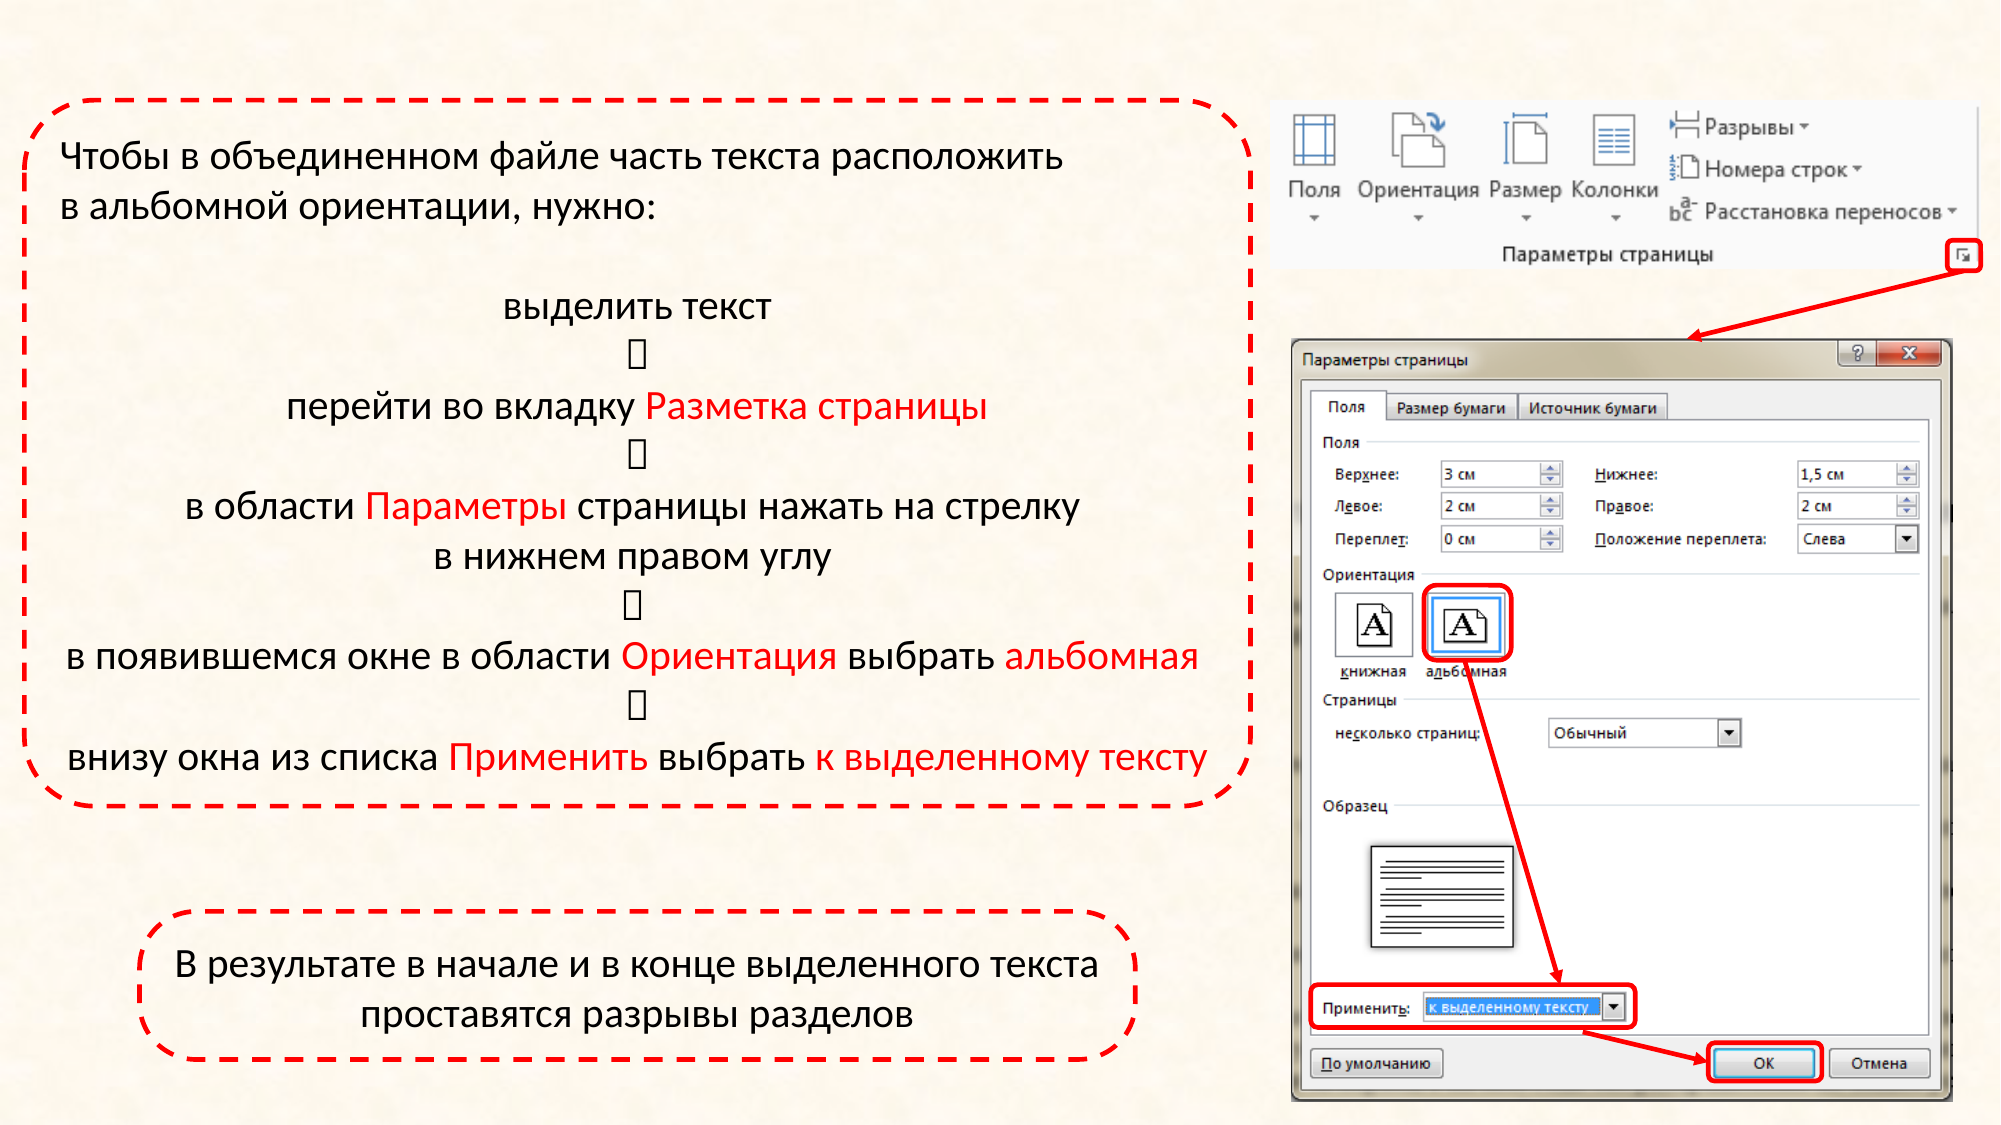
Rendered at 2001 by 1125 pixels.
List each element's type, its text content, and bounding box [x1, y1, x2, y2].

text_box В результате в начале и в конце выделенного текста проставятся разрывы разделов [139, 911, 1136, 1060]
text_box Чтобы в объединенном файле часть текста расположить в альбомной ориентации, нужно: выделить текст  перейти во вкладку Разметка страницы  в области Параметры страницы нажать на стрелку в нижнем правом углу  в появившемся окне в области Ориентация выбрать альбомная  внизу окна из списка Применить выбрать к выделенному тексту [24, 100, 1251, 807]
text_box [1270, 100, 1981, 1102]
